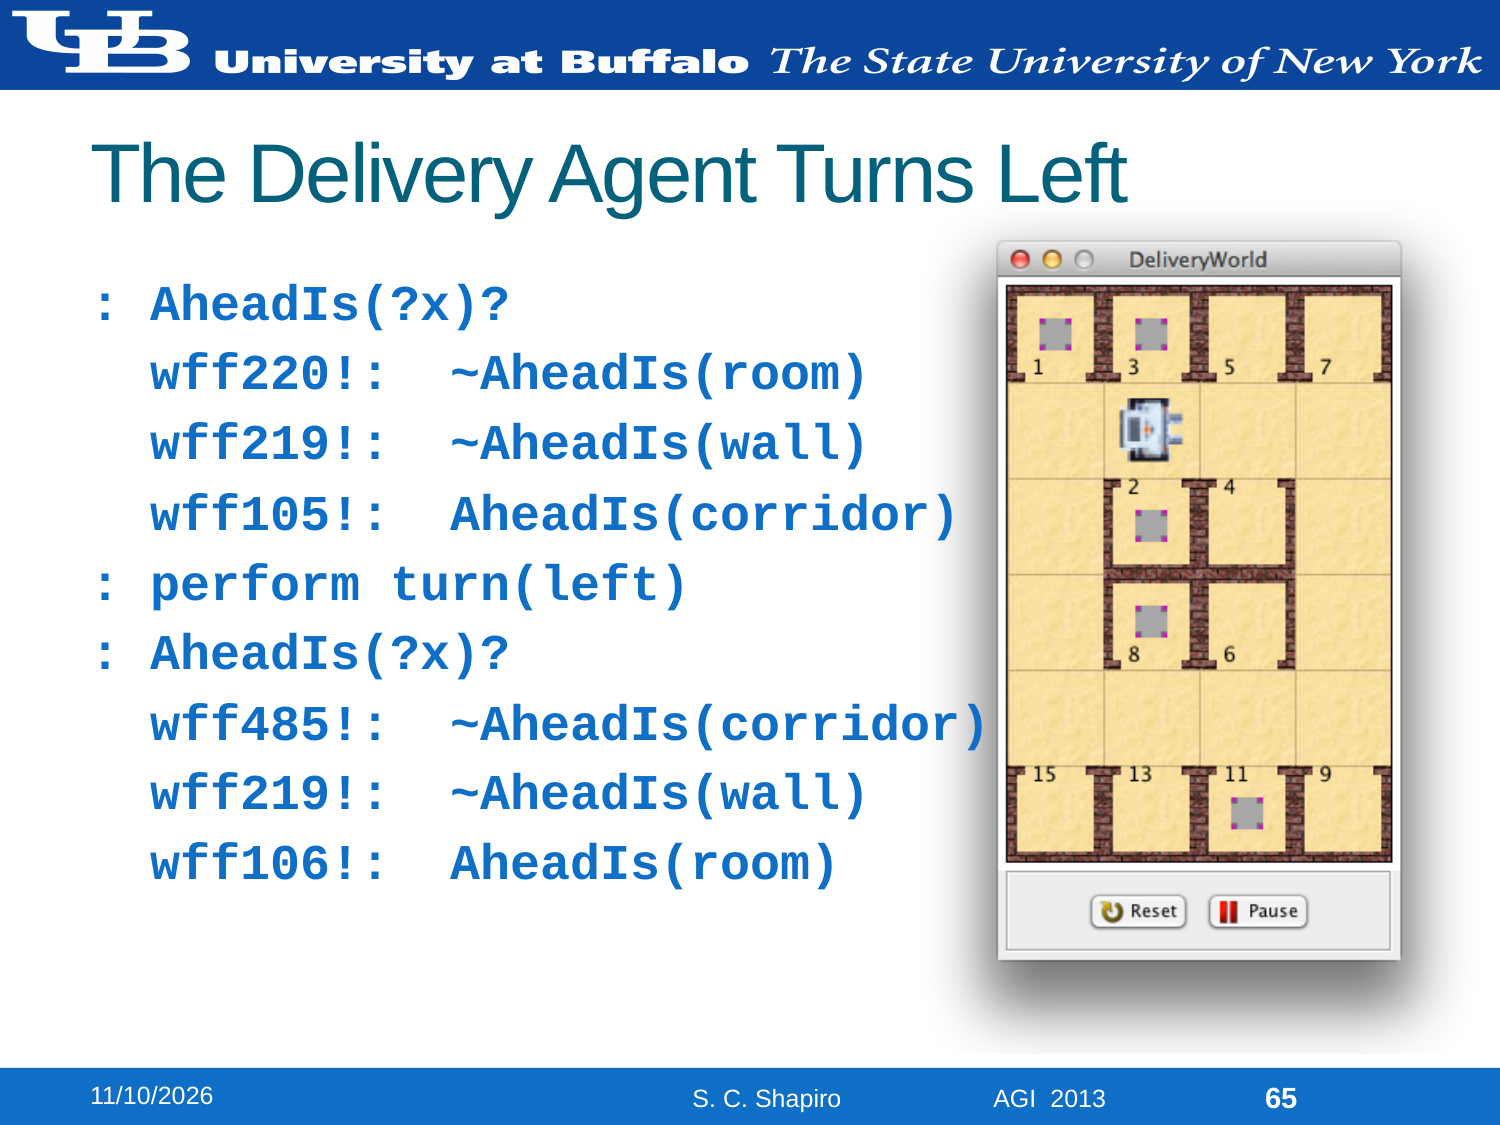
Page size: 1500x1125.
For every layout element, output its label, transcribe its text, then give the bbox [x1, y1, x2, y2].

slide_number 65 [1250, 1069, 1425, 1124]
footer S. C. Shapiro AGI 2013 [562, 1071, 1238, 1125]
list : AheadIs(?x)? wff220!: ~AheadIs(room) wff219!: ~AheadIs(wall) wff105!: AheadIs(corridor) : perform turn(left) : AheadIs(?x)? wff485!: ~AheadIs(corridor) wff219!: ~AheadIs(wall) wff106!: AheadIs(room) [75, 262, 926, 1063]
picture [920, 198, 1480, 1055]
picture [0, 0, 1500, 90]
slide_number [75, 1068, 550, 1122]
title The Delivery Agent Turns Left [75, 87, 1425, 250]
